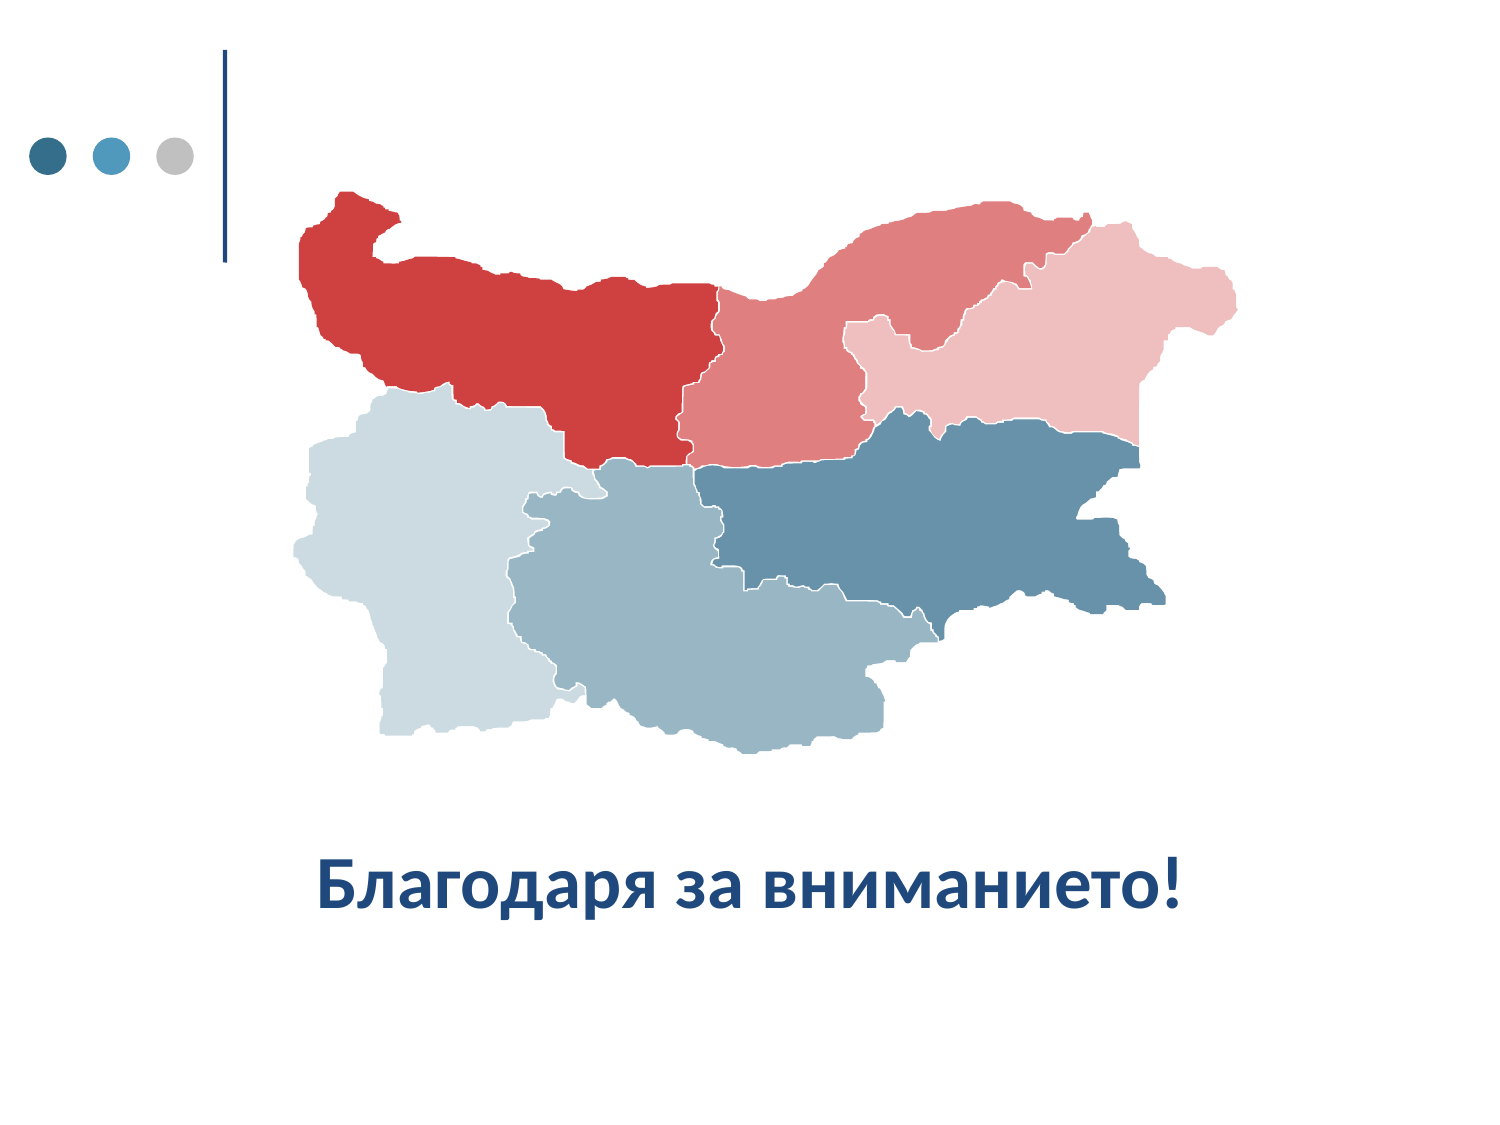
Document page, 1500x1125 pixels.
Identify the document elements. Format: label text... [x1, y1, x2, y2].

title Благодаря за вниманието! [304, 842, 1205, 936]
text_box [293, 191, 1238, 755]
